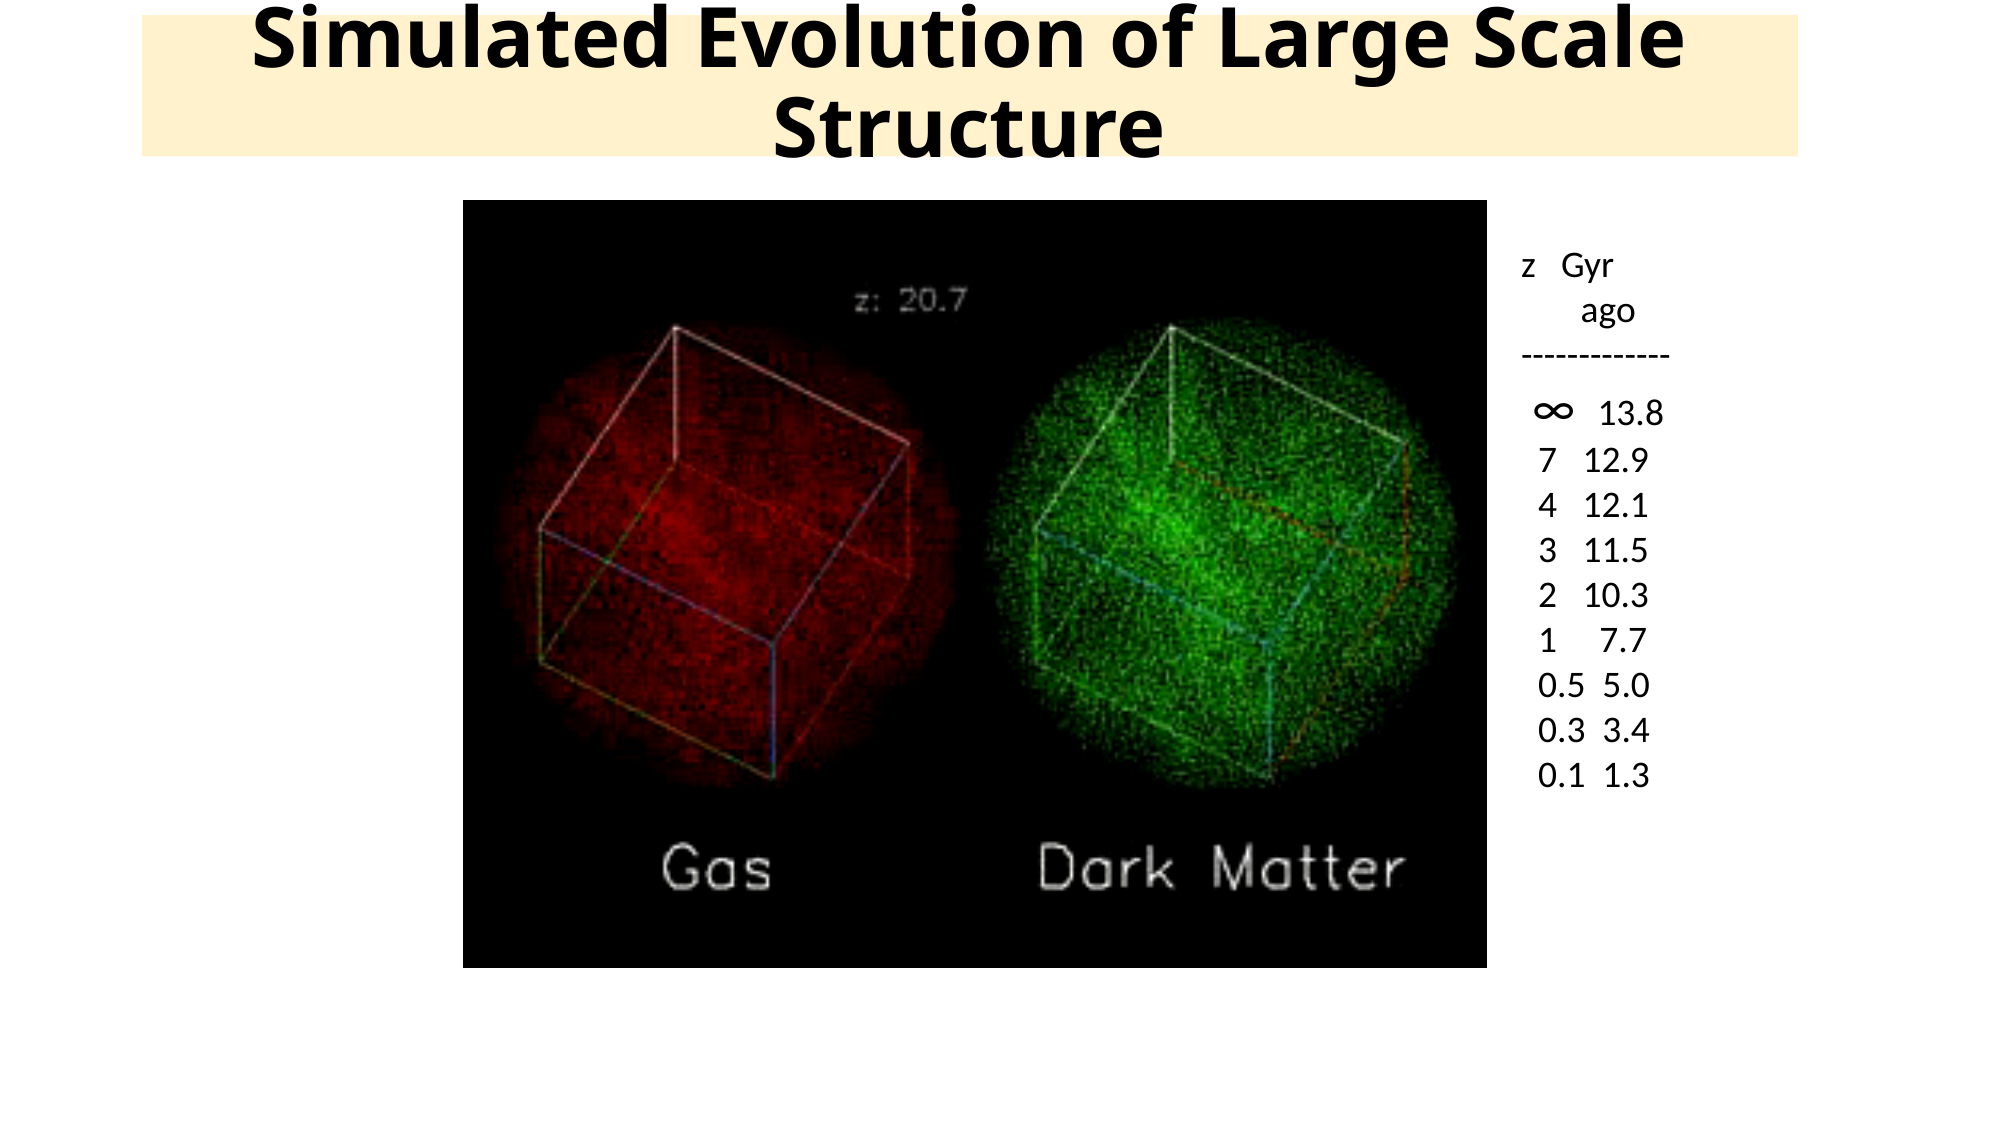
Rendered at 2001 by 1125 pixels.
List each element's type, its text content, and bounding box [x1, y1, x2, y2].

text_box z Gyr ago ------------- ∞ 13.8 7 12.9 4 12.1 3 11.5 2 10.3 1 7.7 0.5 5.0 0.3 3.4 0.1 1.3 [1506, 232, 1713, 803]
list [462, 199, 1488, 969]
title Simulated Evolution of Large Scale Structure [141, 15, 1798, 157]
